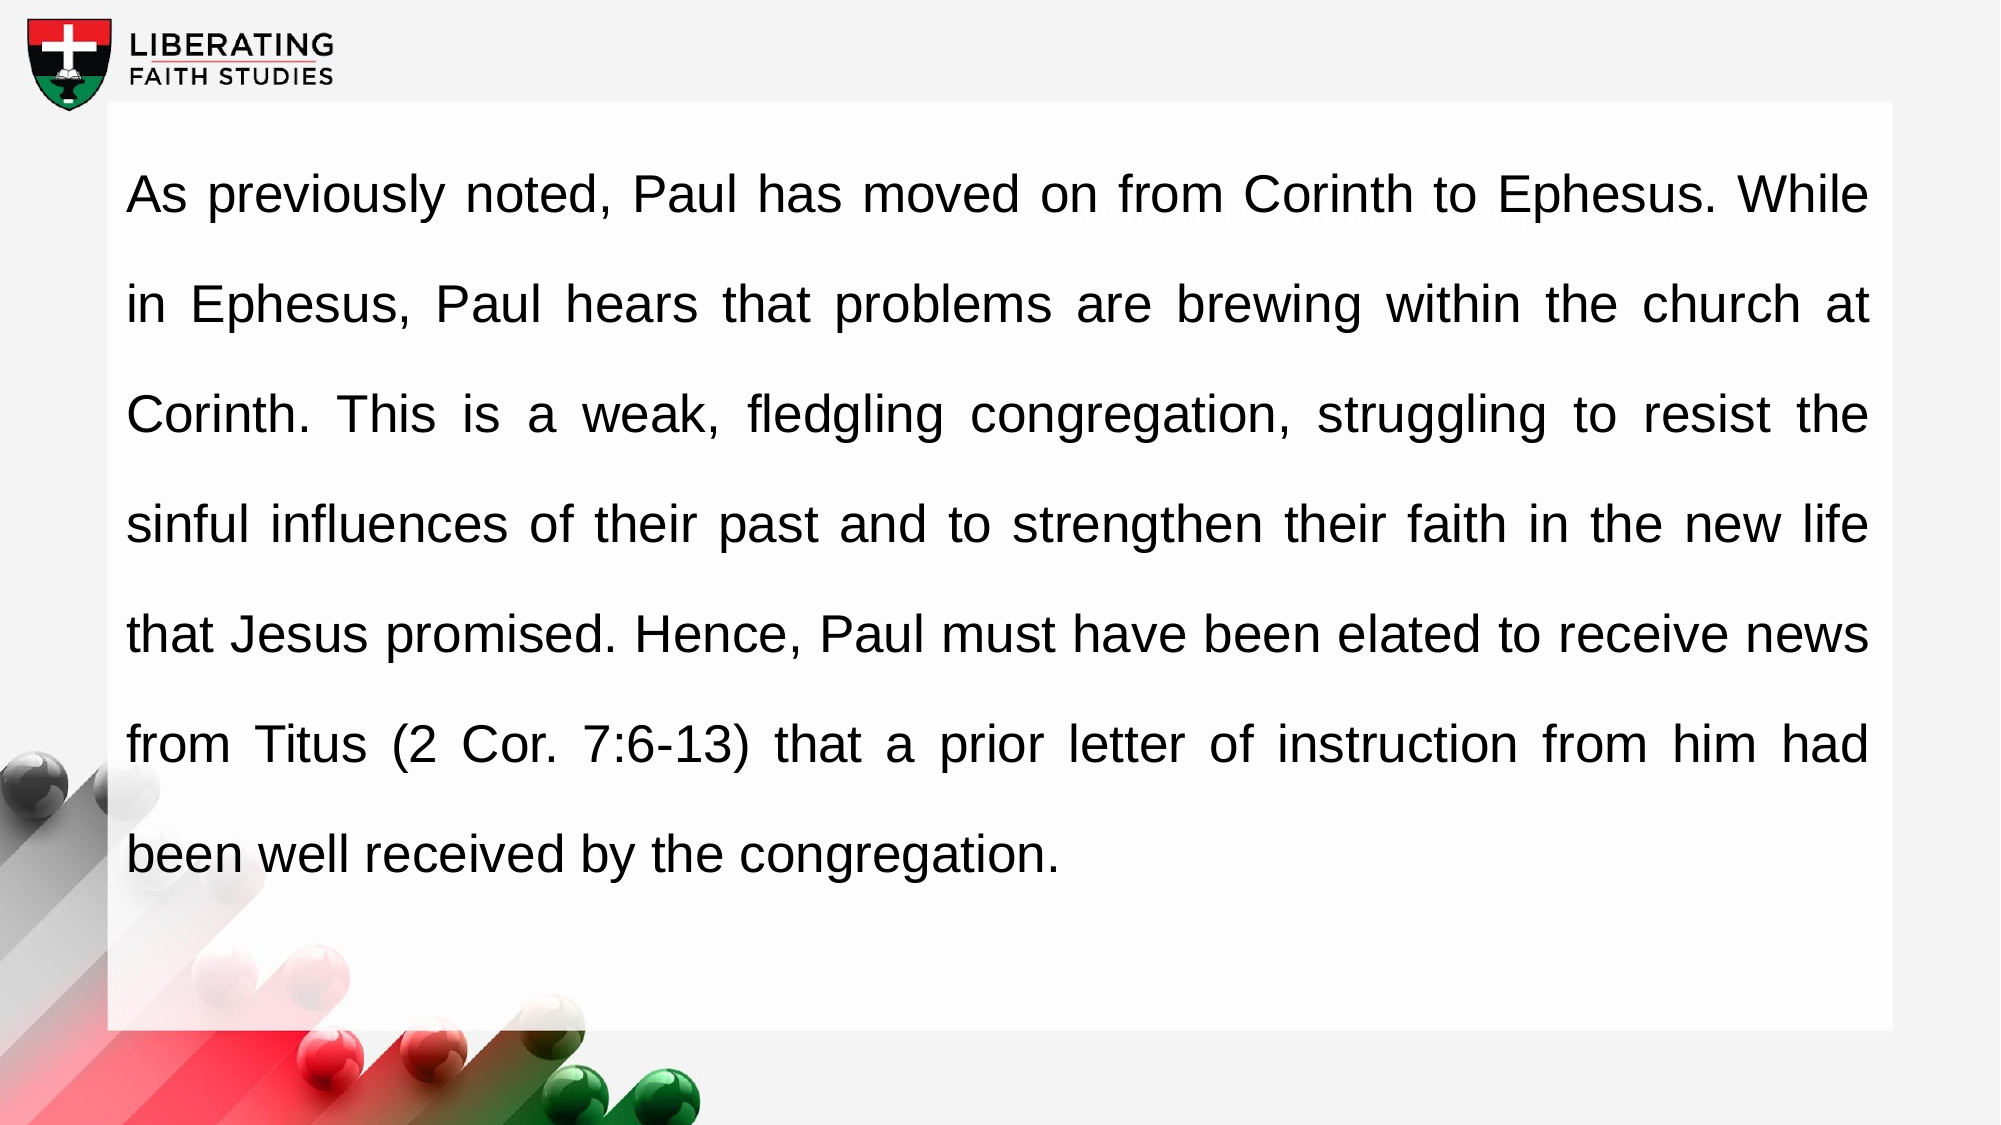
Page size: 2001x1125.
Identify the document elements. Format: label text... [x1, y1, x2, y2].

text_box As previously noted, Paul has moved on from Corinth to Ephesus. While in Ephesus, Paul hears that problems are brewing within the church at Corinth. This is a weak, fledgling congregation, struggling to resist the sinful influences of their past and to strengthen their faith in the new life that Jesus promised. Hence, Paul must have been elated to receive news from Titus (2 Cor. 7:6-13) that a prior letter of instruction from him had been well received by the congregation. [111, 140, 1887, 926]
picture [0, 0, 2000, 1125]
